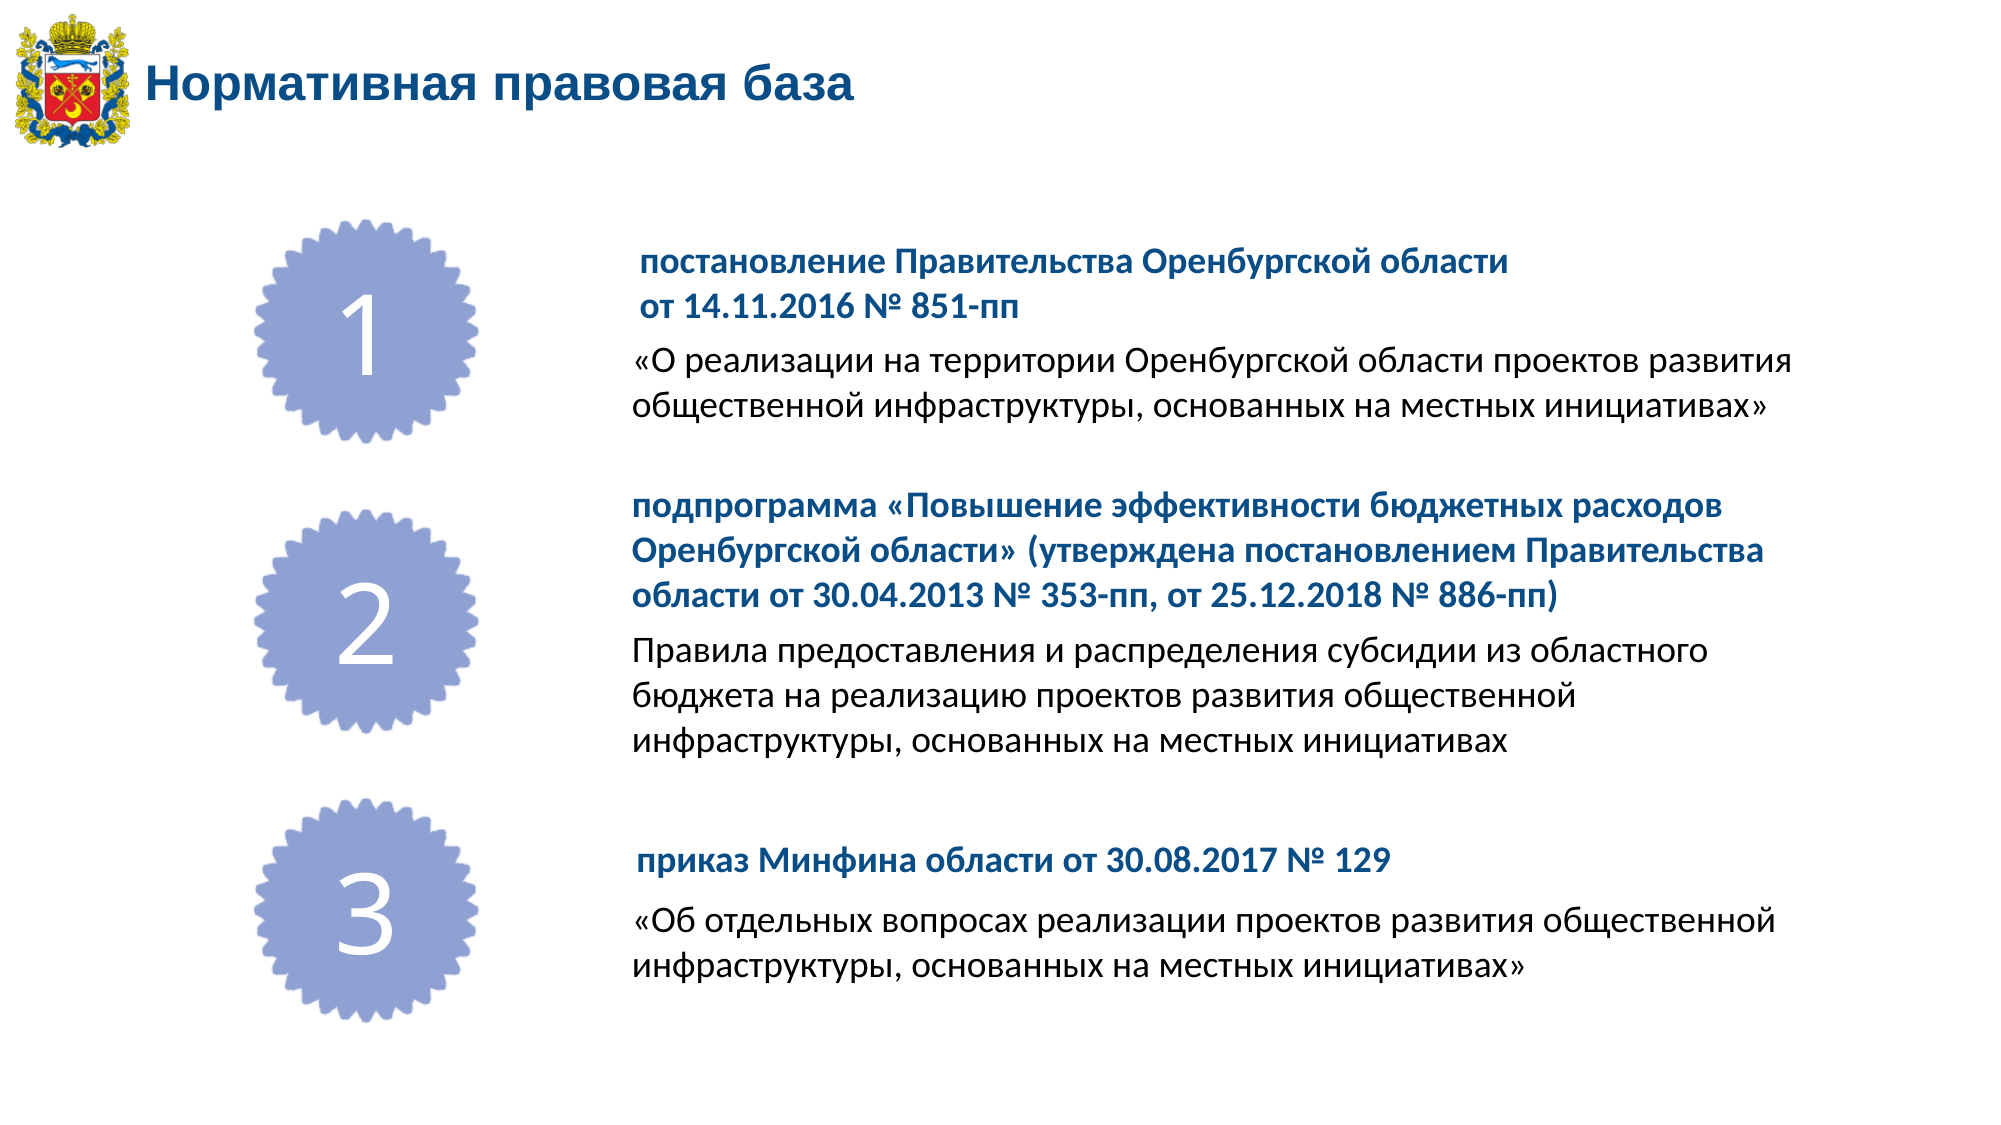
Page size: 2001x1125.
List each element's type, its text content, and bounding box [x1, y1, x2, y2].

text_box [616, 827, 1823, 994]
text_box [235, 199, 498, 463]
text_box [616, 472, 1842, 770]
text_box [616, 228, 1818, 434]
picture [15, 14, 130, 148]
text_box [235, 489, 498, 753]
text_box Нормативная правовая база [130, 43, 1397, 118]
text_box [235, 778, 498, 1043]
